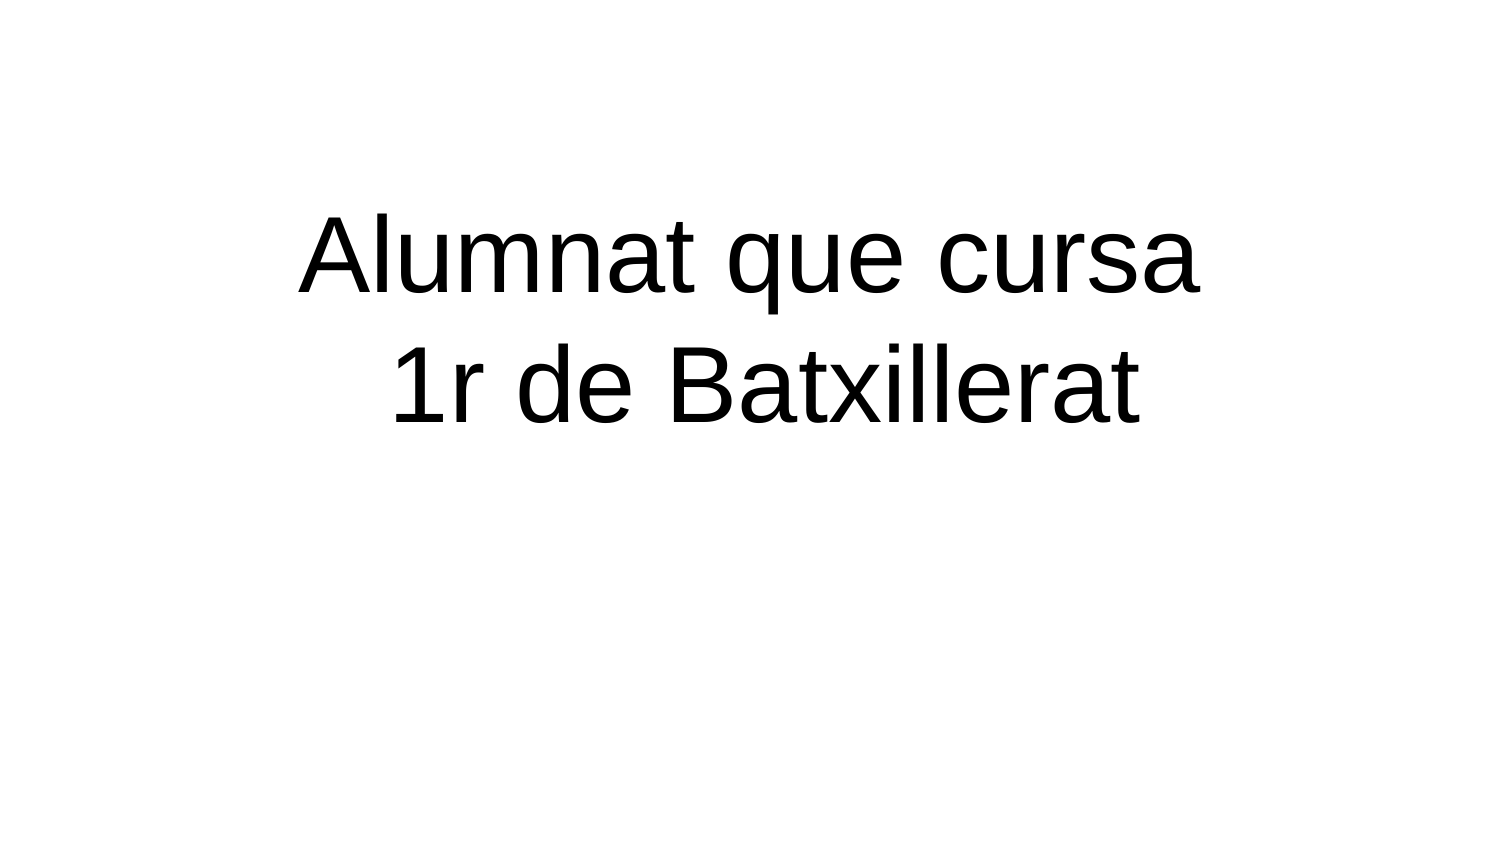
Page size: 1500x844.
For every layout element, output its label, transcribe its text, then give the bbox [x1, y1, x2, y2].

title Alumnat que cursa 1r de Batxillerat [51, 122, 1449, 459]
